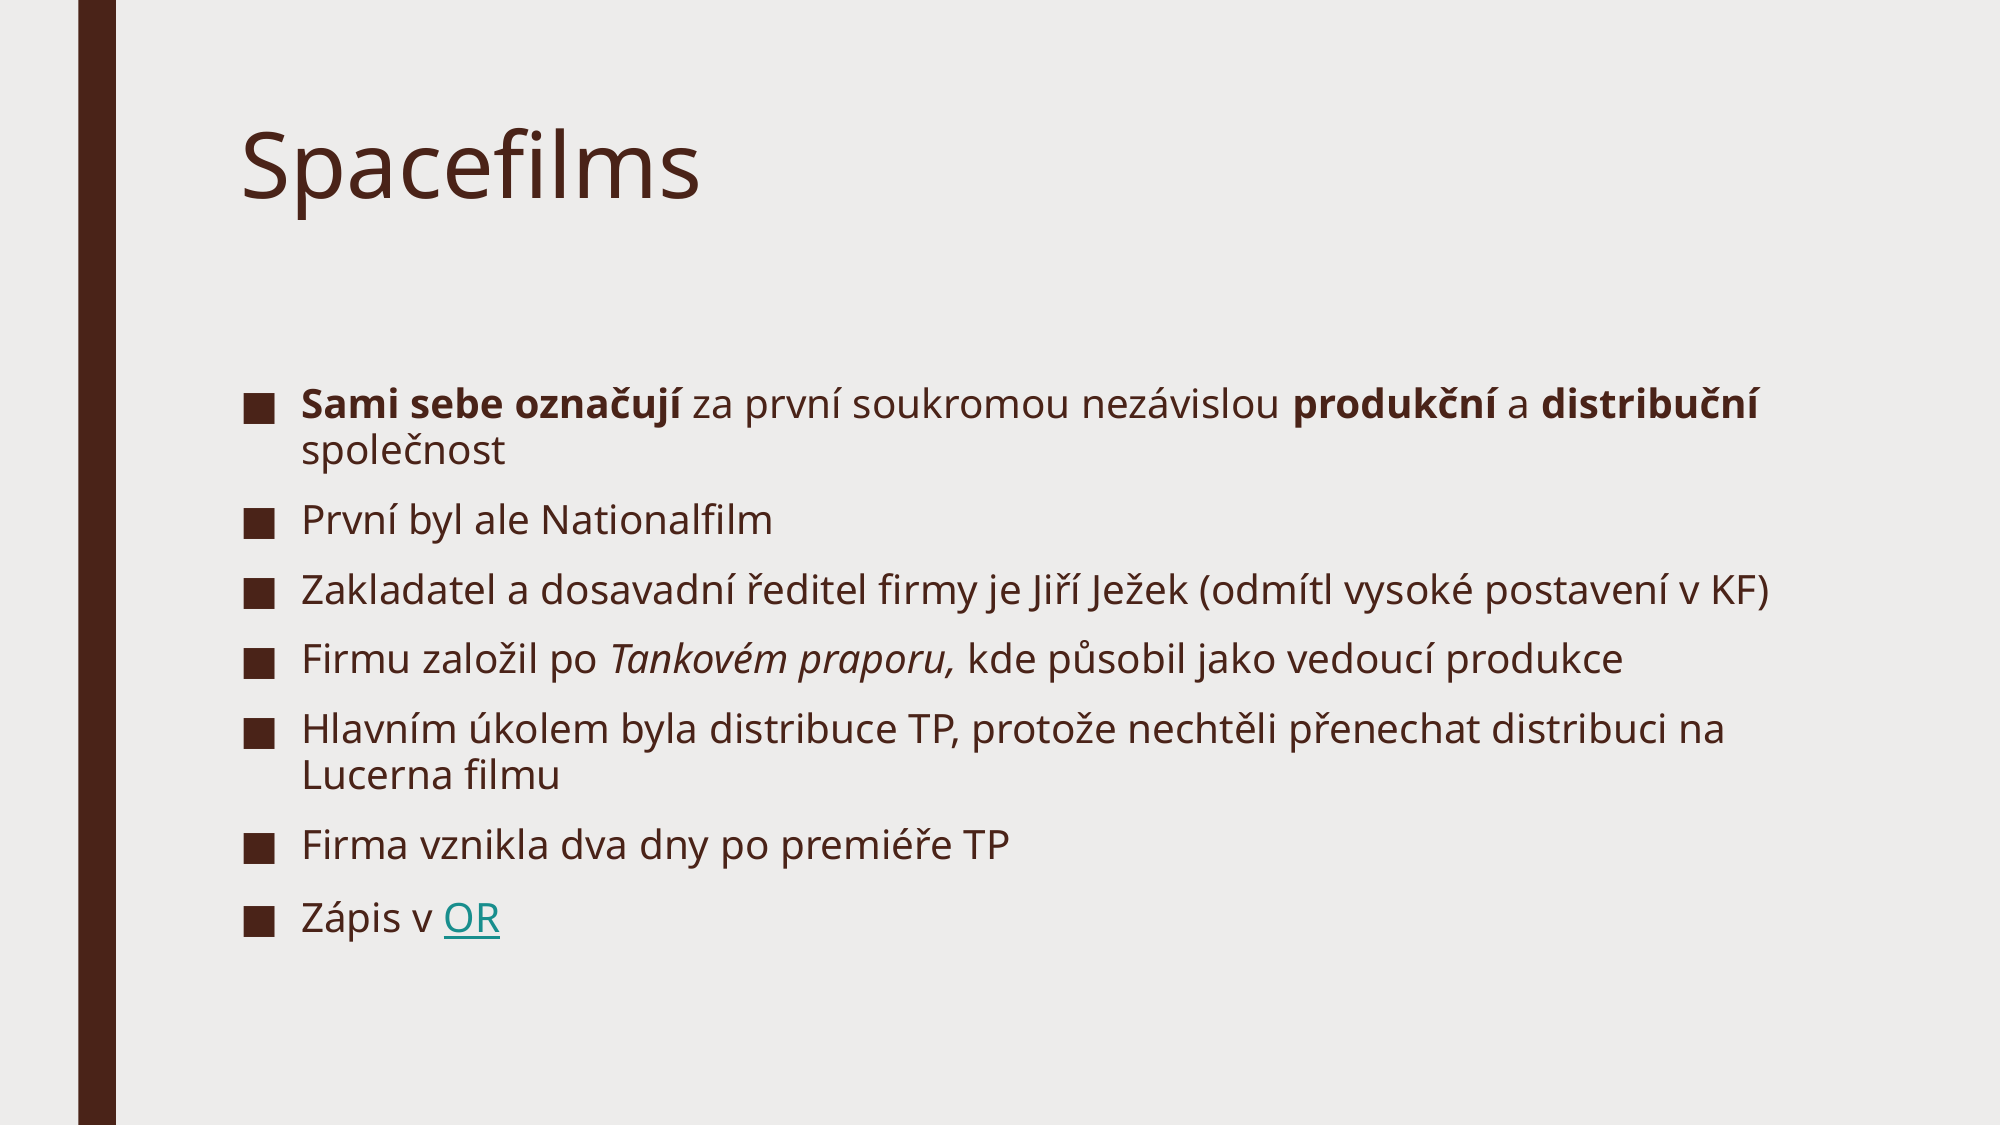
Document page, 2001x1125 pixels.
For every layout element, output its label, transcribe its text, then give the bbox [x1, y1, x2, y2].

title Spacefilms [225, 112, 1800, 357]
list Sami sebe označují za první soukromou nezávislou produkční a distribuční společnost První byl ale Nationalfilm Zakladatel a dosavadní ředitel firmy je Jiří Ježek (odmítl vysoké postavení v KF) Firmu založil po Tankovém praporu, kde působil jako vedoucí produkce Hlavním úkolem byla distribuce TP, protože nechtěli přenechat distribuci na Lucerna filmu Firma vznikla dva dny po premiéře TP Zápis v OR [225, 375, 1800, 963]
